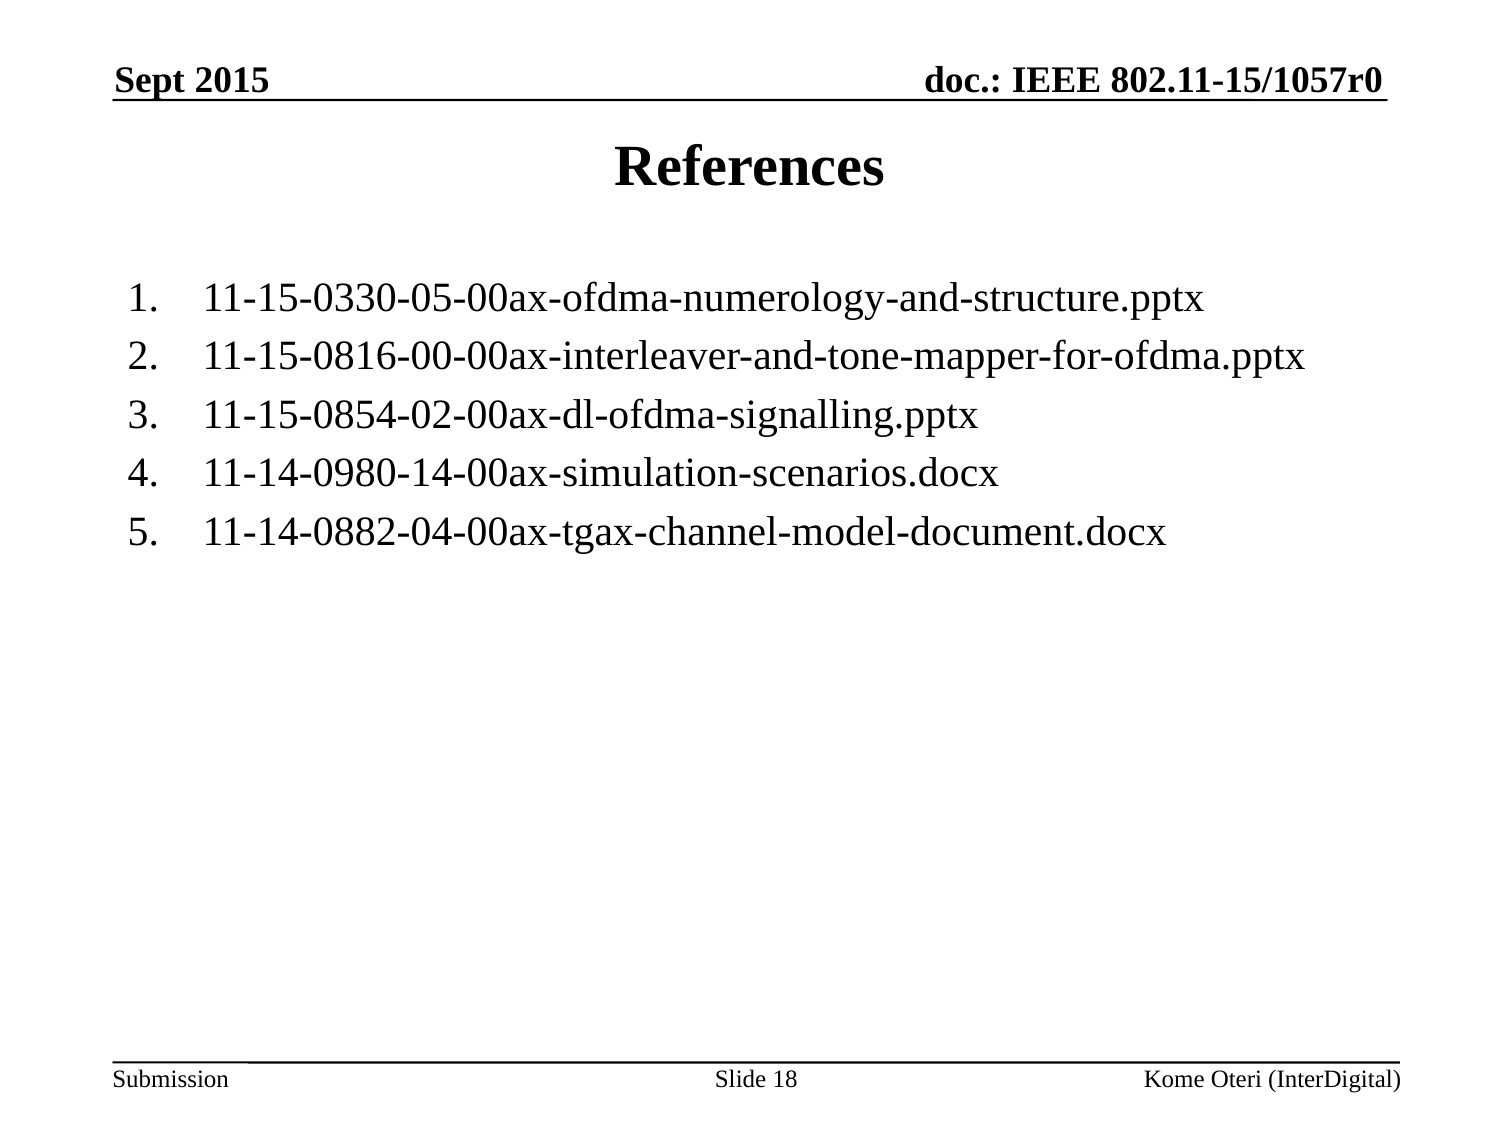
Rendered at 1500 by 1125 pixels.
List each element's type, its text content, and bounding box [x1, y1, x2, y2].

footer Kome Oteri (InterDigital) [1139, 1061, 1402, 1093]
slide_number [114, 54, 272, 101]
title References [112, 112, 1388, 213]
list 11-15-0330-05-00ax-ofdma-numerology-and-structure.pptx 11-15-0816-00-00ax-interleaver-and-tone-mapper-for-ofdma.pptx 11-15-0854-02-00ax-dl-ofdma-signalling.pptx 11-14-0980-14-00ax-simulation-scenarios.docx 11-14-0882-04-00ax-tgax-channel-model-document.docx [112, 262, 1388, 1001]
slide_number Slide 18 [712, 1061, 800, 1093]
